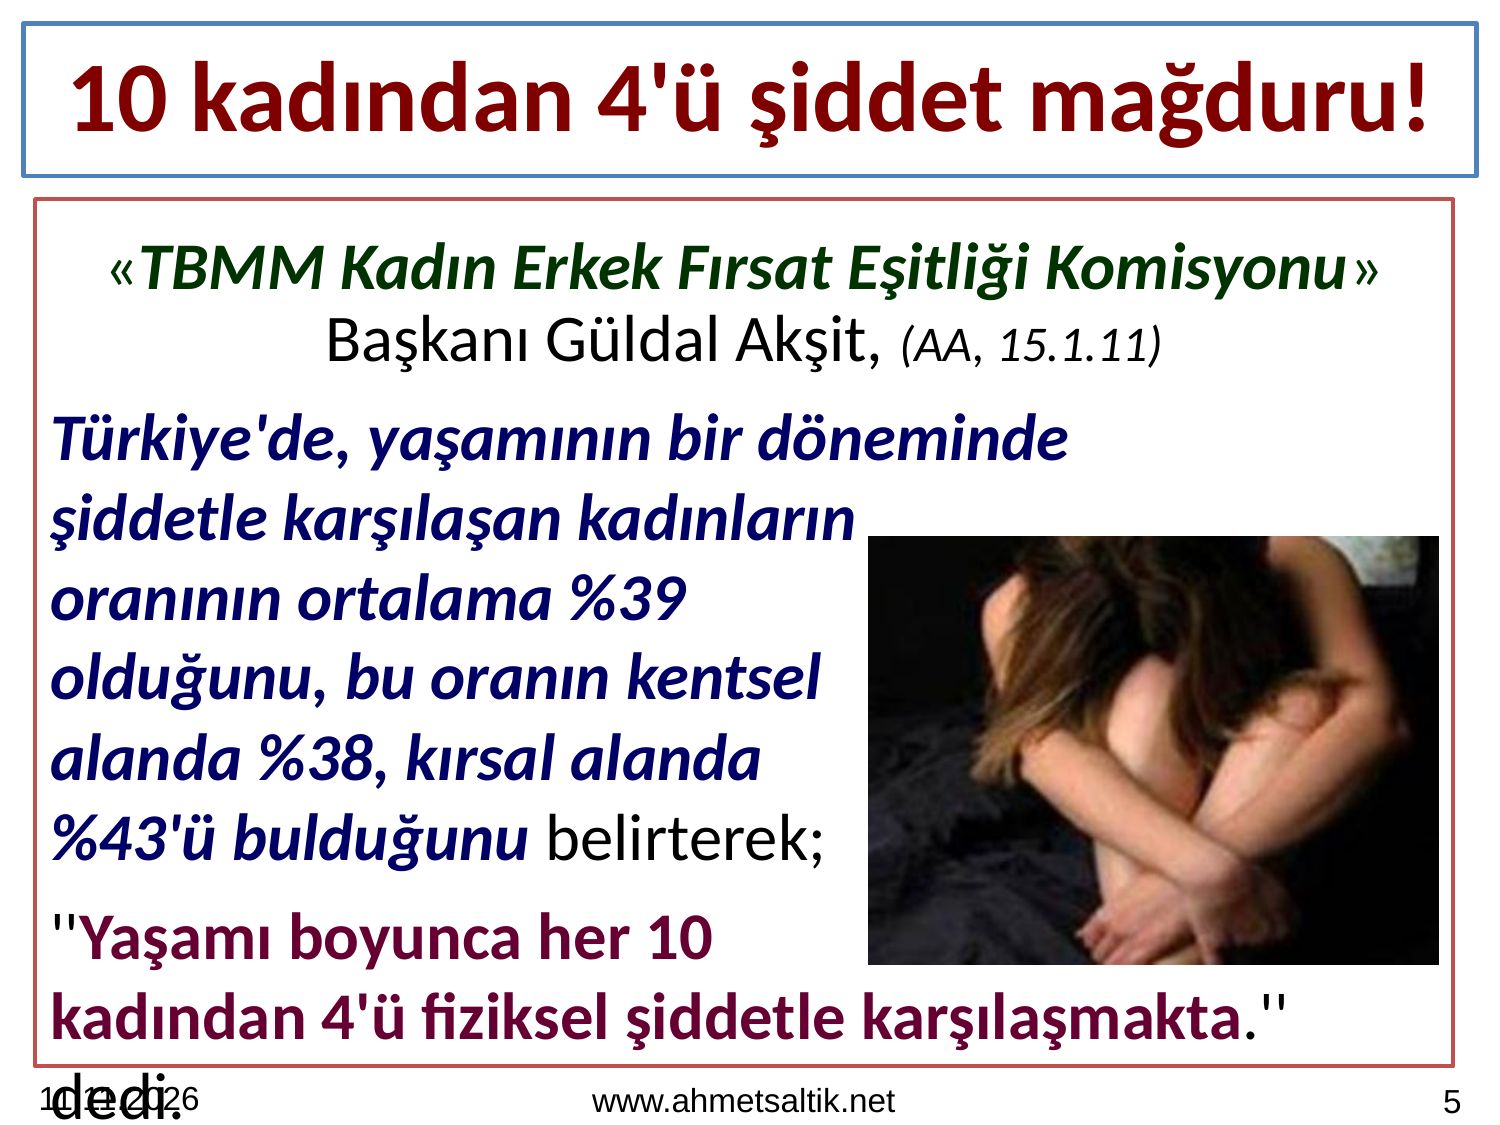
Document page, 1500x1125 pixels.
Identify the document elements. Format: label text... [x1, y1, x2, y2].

picture [867, 536, 1439, 965]
slide_number 5 [1126, 1070, 1477, 1125]
subtitle «TBMM Kadın Erkek Fırsat Eşitliği Komisyonu» Başkanı Güldal Akşit, (AA, 15.1.11) Türkiye'de, yaşamının bir döneminde şiddetle karşılaşan kadınların oranının ortalama %39 olduğunu, bu oranın kentsel alanda %38, kırsal alanda %43'ü bulduğunu belirterek; ''Yaşamı boyunca her 10 kadından 4'ü fiziksel şiddetle karşılaşmakta.'' dedi. [33, 197, 1455, 1068]
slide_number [23, 1057, 430, 1125]
title 10 kadından 4'ü şiddet mağduru! [21, 21, 1479, 178]
footer www.ahmetsaltik.net [418, 1061, 1069, 1125]
